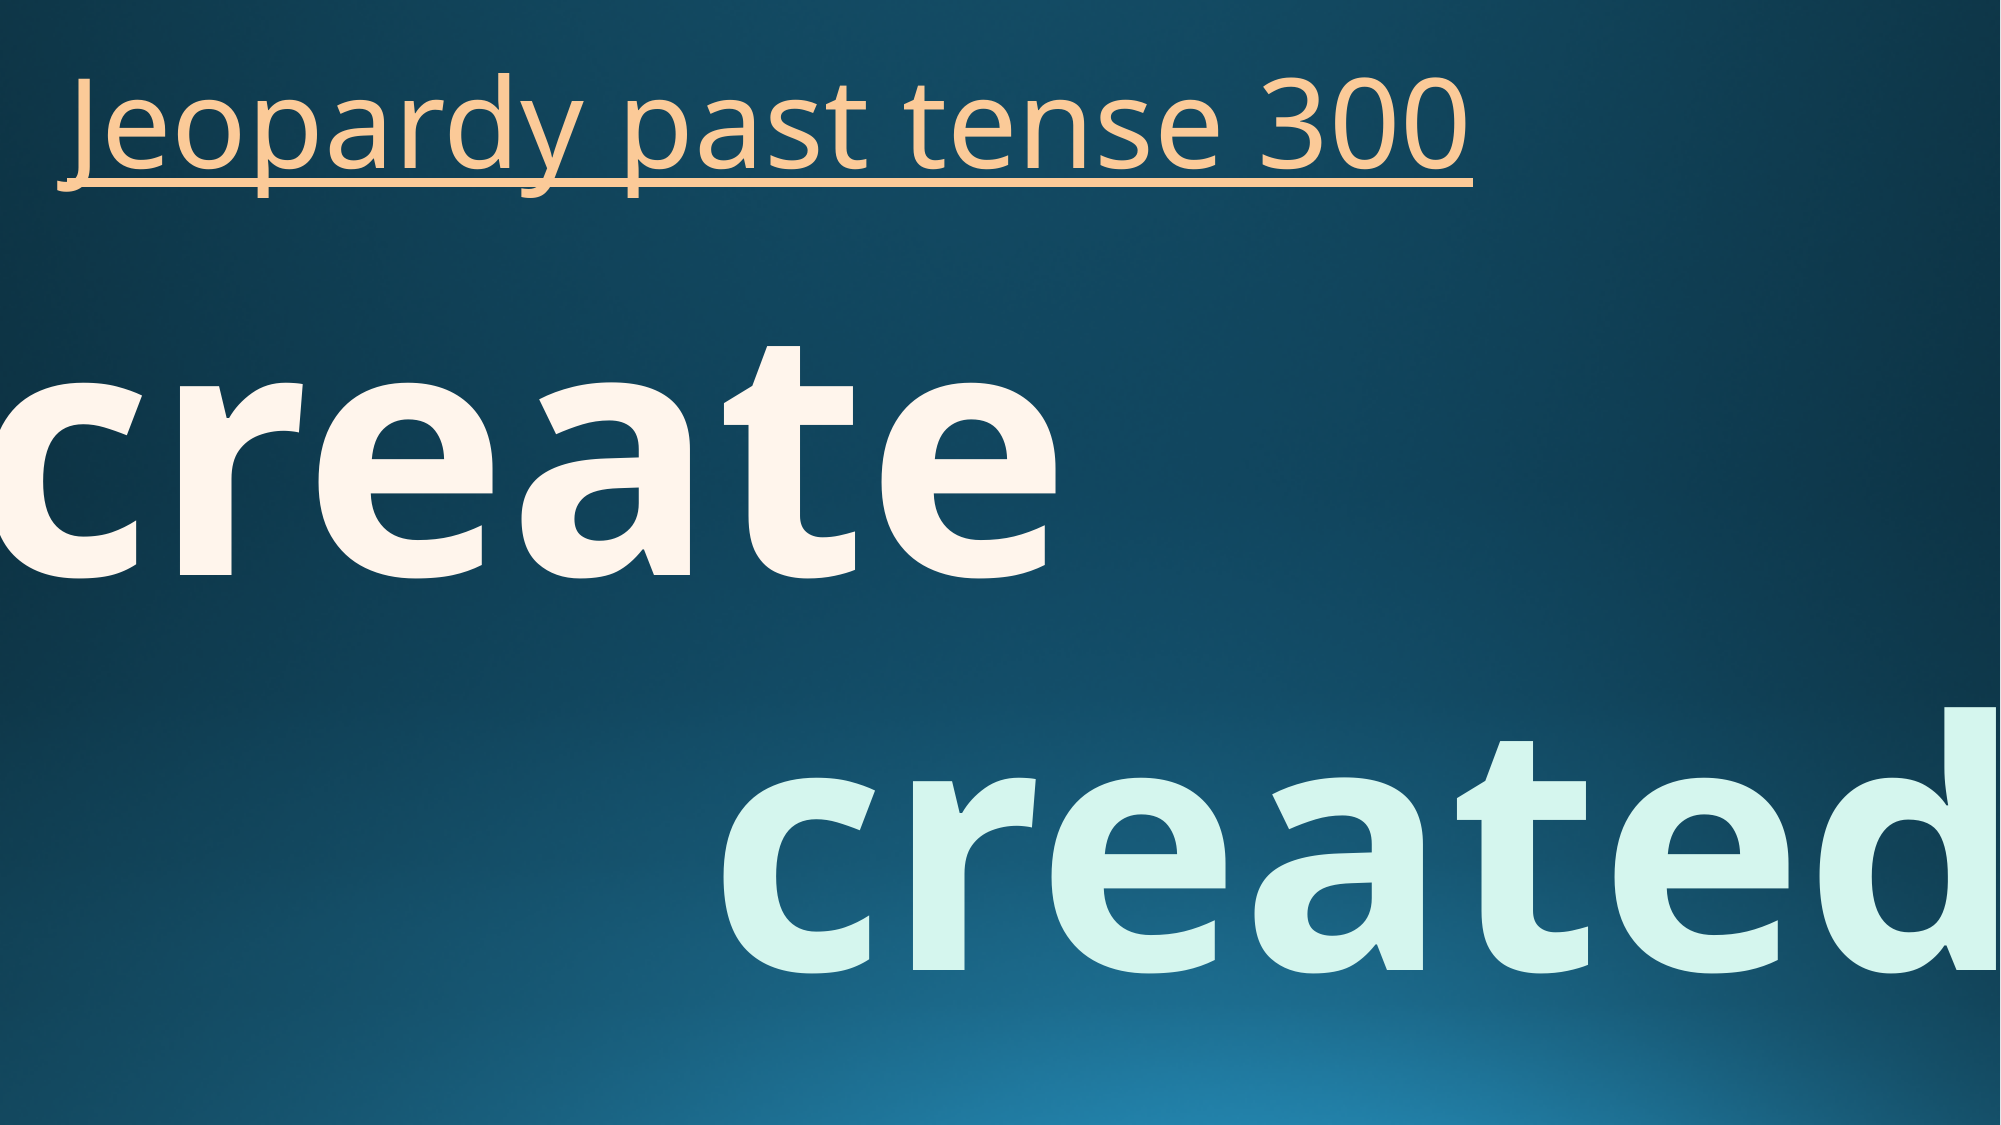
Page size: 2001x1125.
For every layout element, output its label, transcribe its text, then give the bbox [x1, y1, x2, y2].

text_box created [693, 617, 2000, 1048]
title Jeopardy past tense 300 [52, 23, 1970, 222]
picture [0, 0, 2001, 1125]
text_box create [0, 221, 1086, 652]
